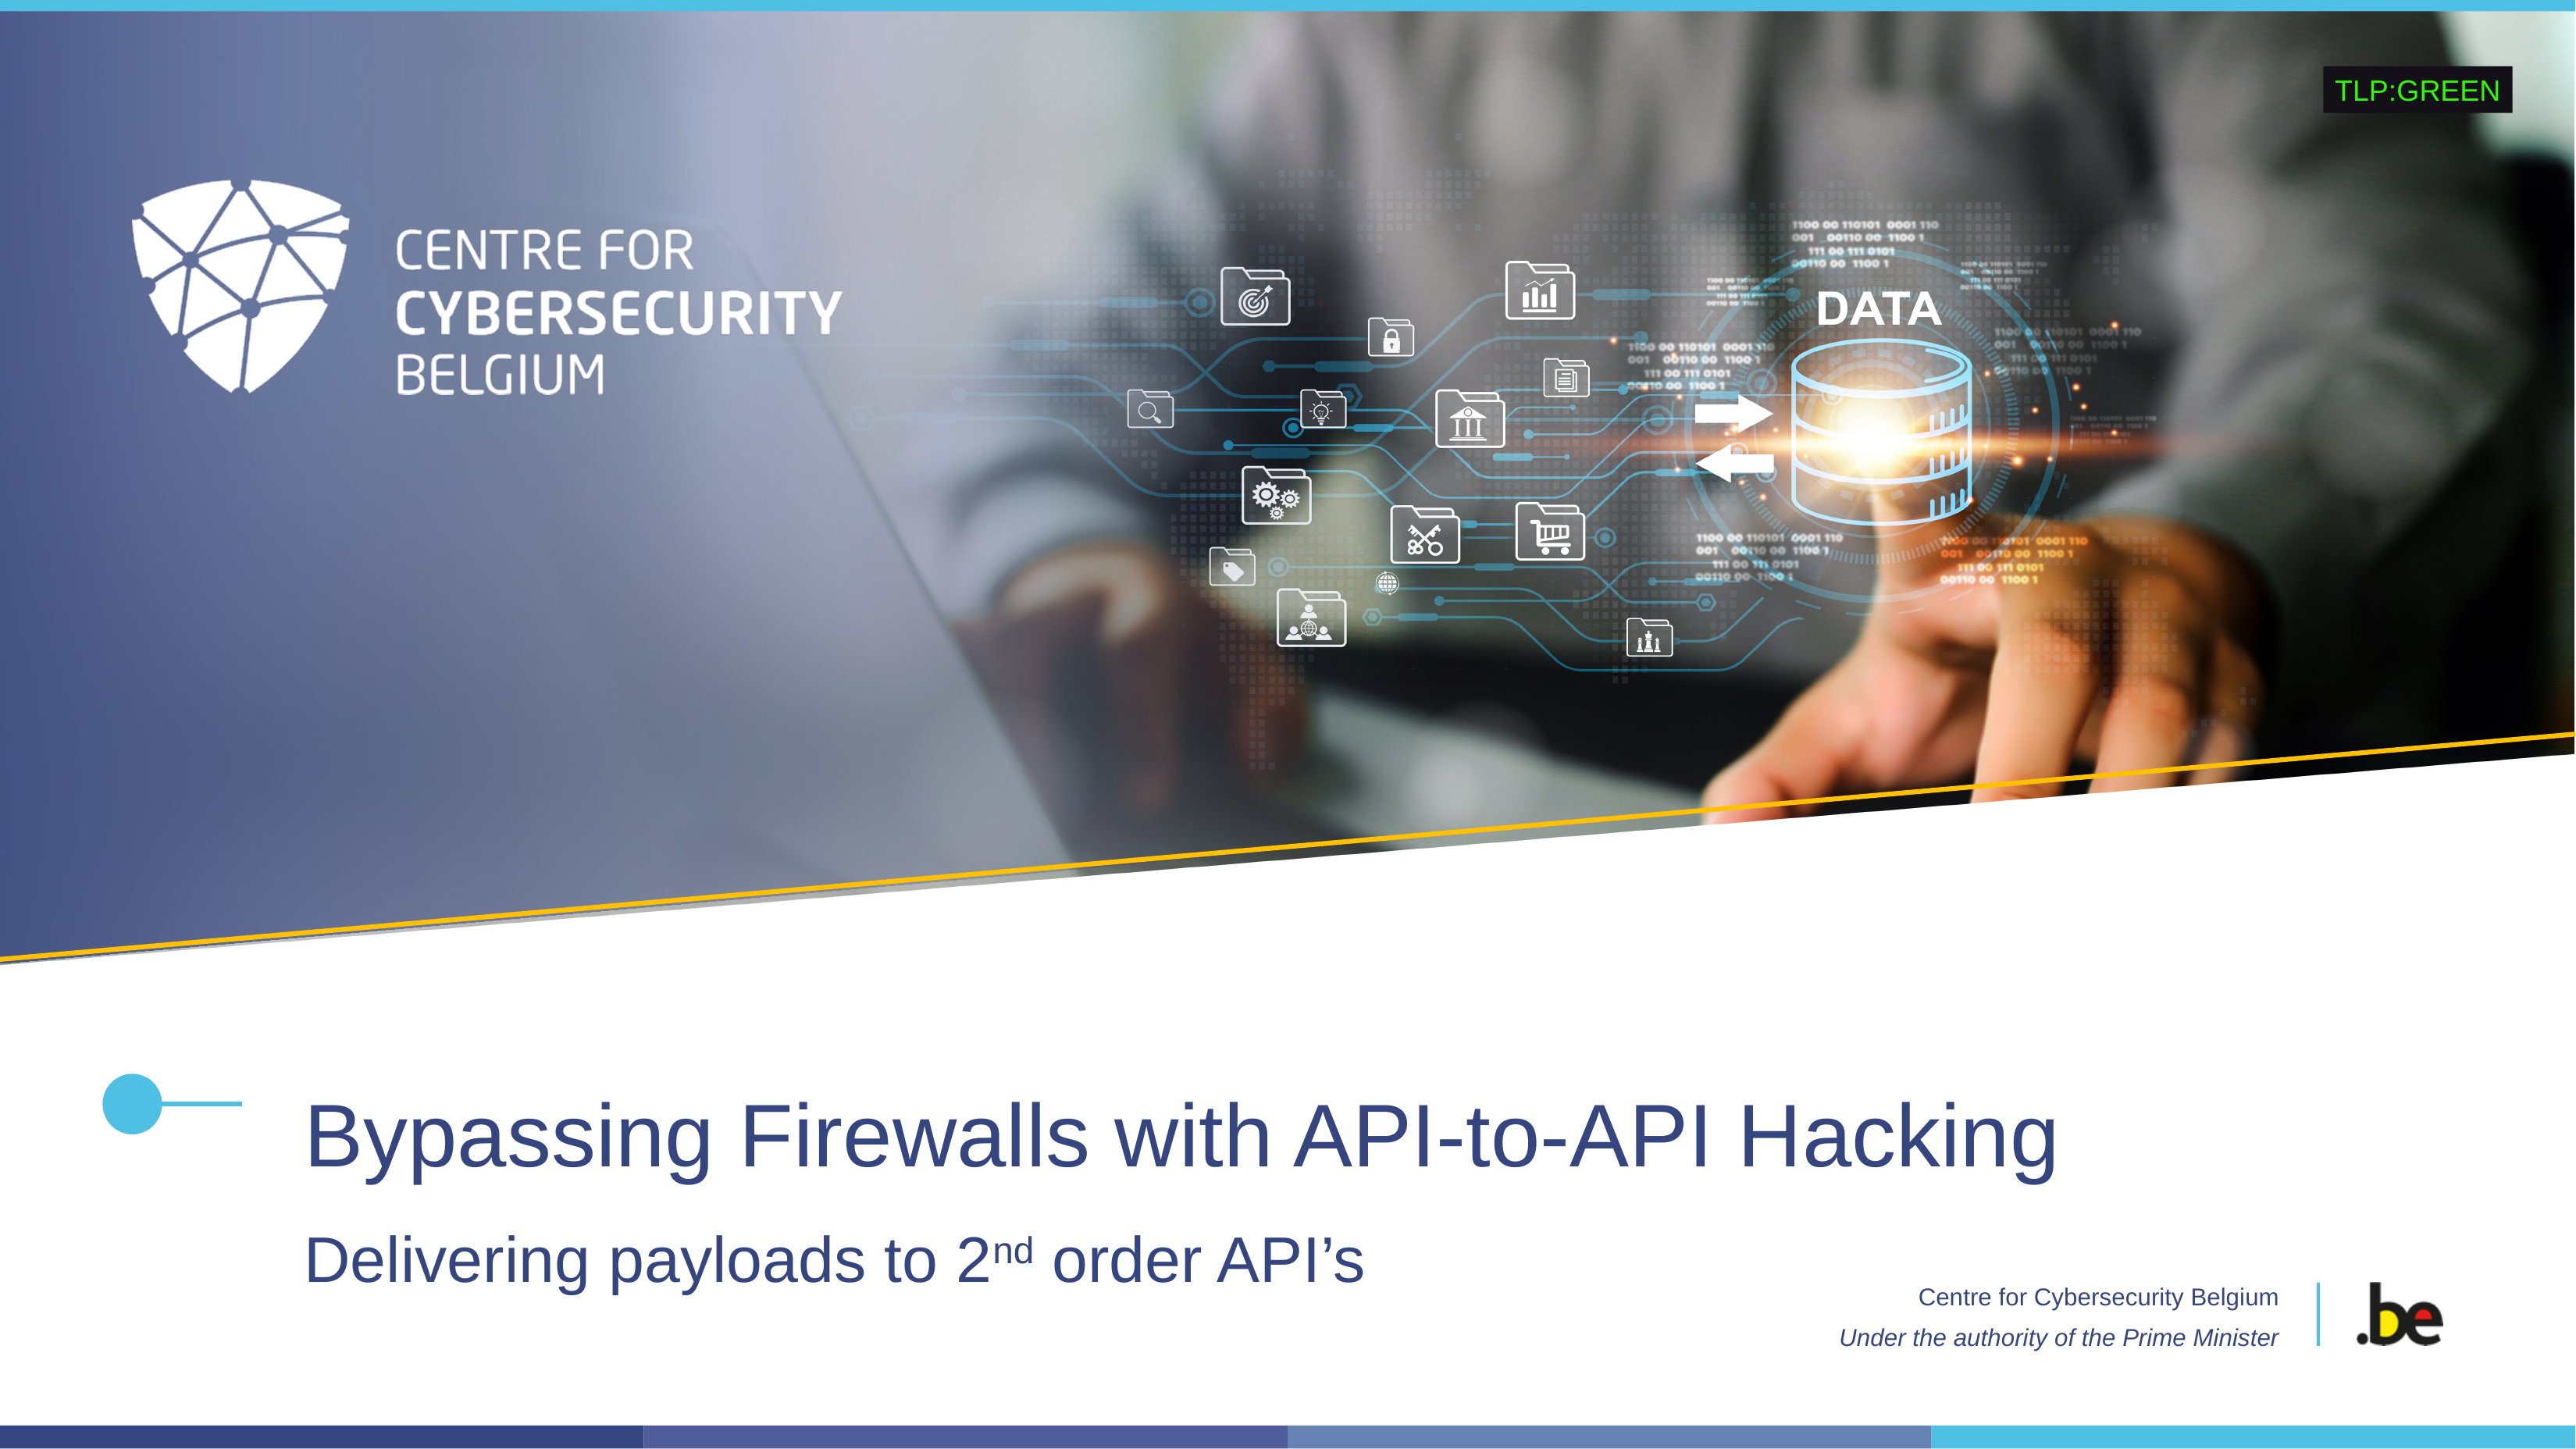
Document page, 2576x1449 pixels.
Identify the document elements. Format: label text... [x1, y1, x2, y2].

title Bypassing Firewalls with API-to-API Hacking [292, 1003, 2228, 1192]
text_box TLP:GREEN [2323, 66, 2513, 113]
picture [0, 737, 2574, 985]
subtitle Delivering payloads to 2nd order API’s [292, 1221, 2228, 1304]
picture [2357, 1282, 2443, 1346]
picture [889, 12, 2574, 879]
